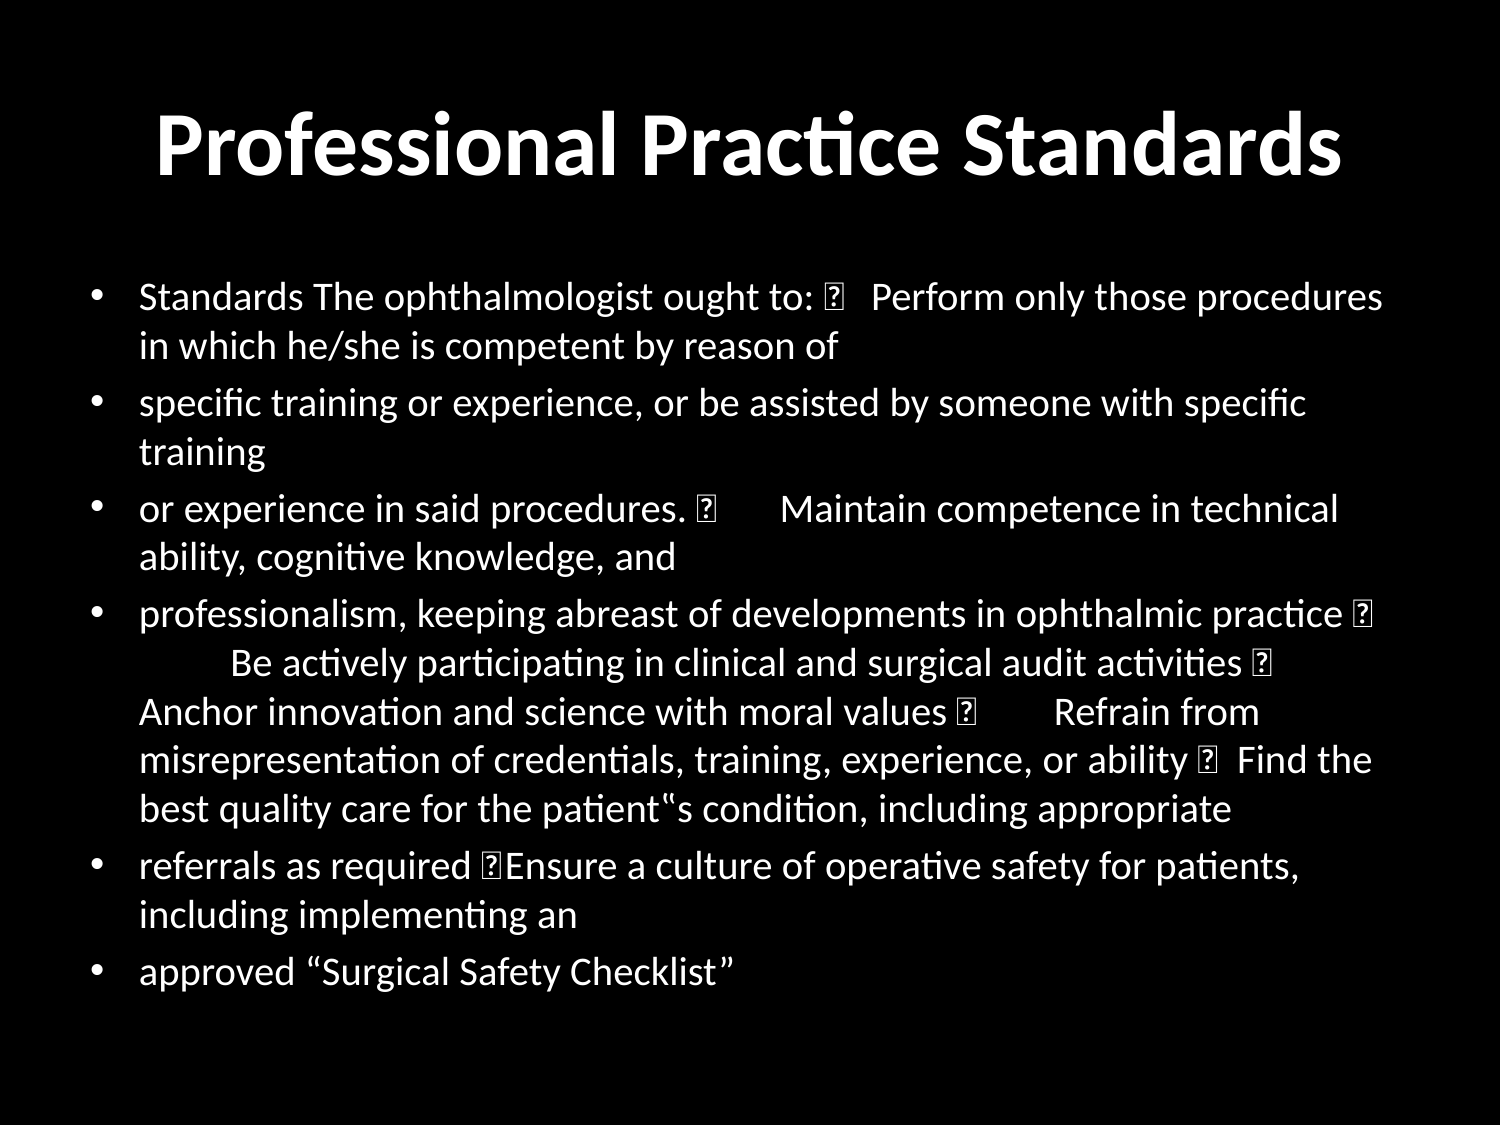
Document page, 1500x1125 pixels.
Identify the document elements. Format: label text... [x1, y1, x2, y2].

title Professional Practice Standards [75, 45, 1425, 233]
list Standards The ophthalmologist ought to:  Perform only those procedures in which he/she is competent by reason of specific training or experience, or be assisted by someone with specific training or experience in said procedures.  Maintain competence in technical ability, cognitive knowledge, and professionalism, keeping abreast of developments in ophthalmic practice  Be actively participating in clinical and surgical audit activities  Anchor innovation and science with moral values  Refrain from misrepresentation of credentials, training, experience, or ability  Find the best quality care for the patient‟s condition, including appropriate referrals as required  Ensure a culture of operative safety for patients, including implementing an approved “Surgical Safety Checklist” [75, 262, 1425, 1005]
